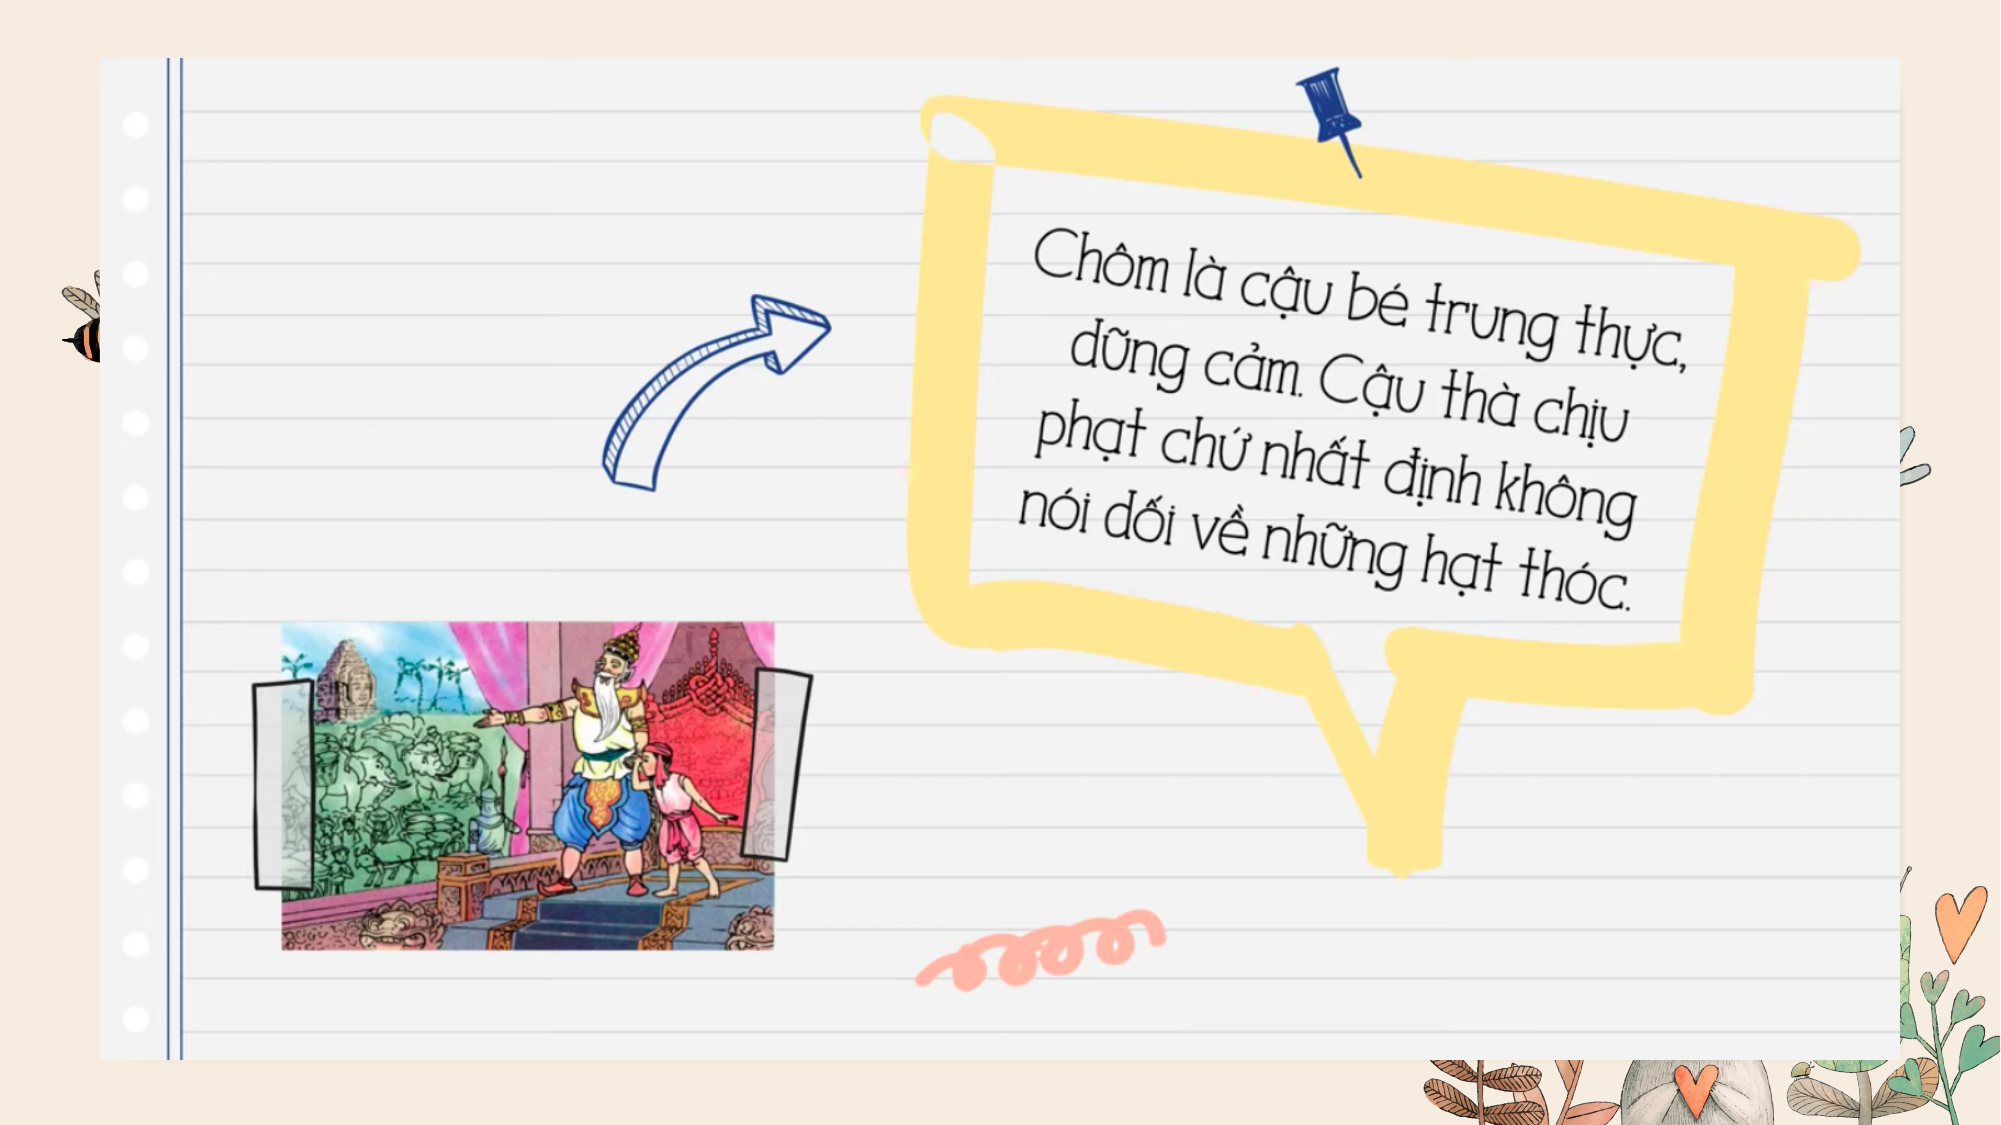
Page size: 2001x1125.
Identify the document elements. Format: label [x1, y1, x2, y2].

picture [99, 58, 1900, 1060]
